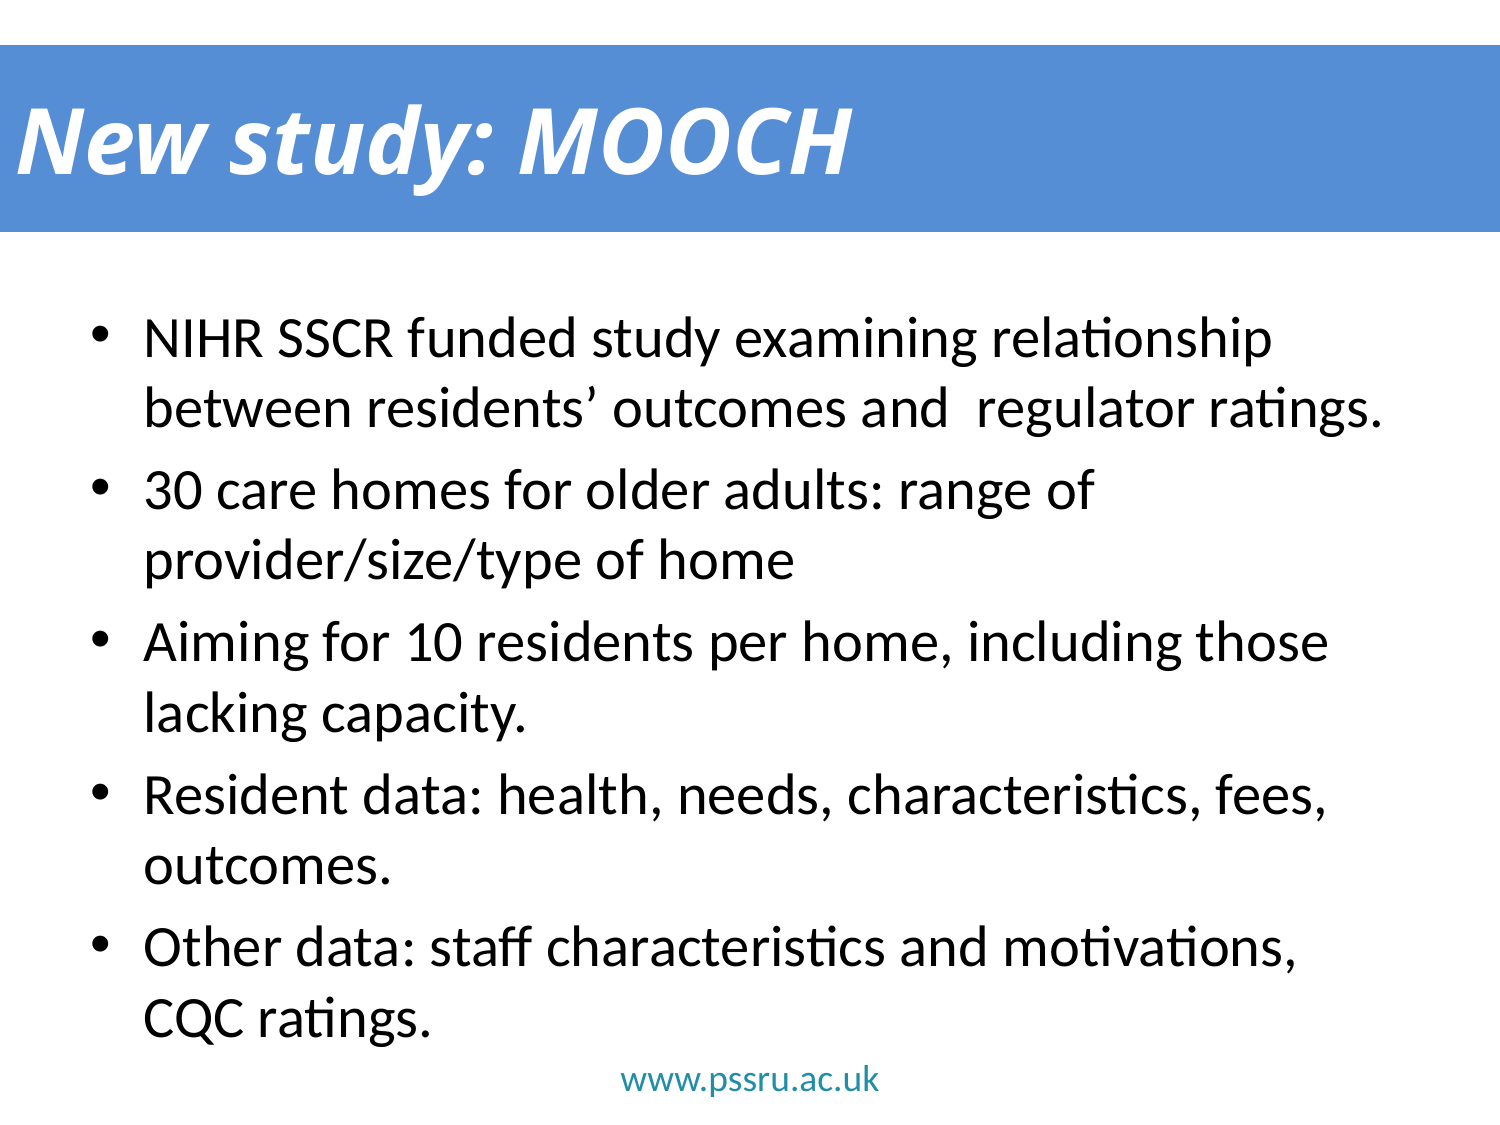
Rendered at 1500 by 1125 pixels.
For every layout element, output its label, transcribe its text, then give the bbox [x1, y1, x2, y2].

list NIHR SSCR funded study examining relationship between residents’ outcomes and regulator ratings. 30 care homes for older adults: range of provider/size/type of home Aiming for 10 residents per home, including those lacking capacity. Resident data: health, needs, characteristics, fees, outcomes. Other data: staff characteristics and motivations, CQC ratings. [75, 290, 1425, 1057]
title New study: MOOCH [0, 45, 1500, 232]
